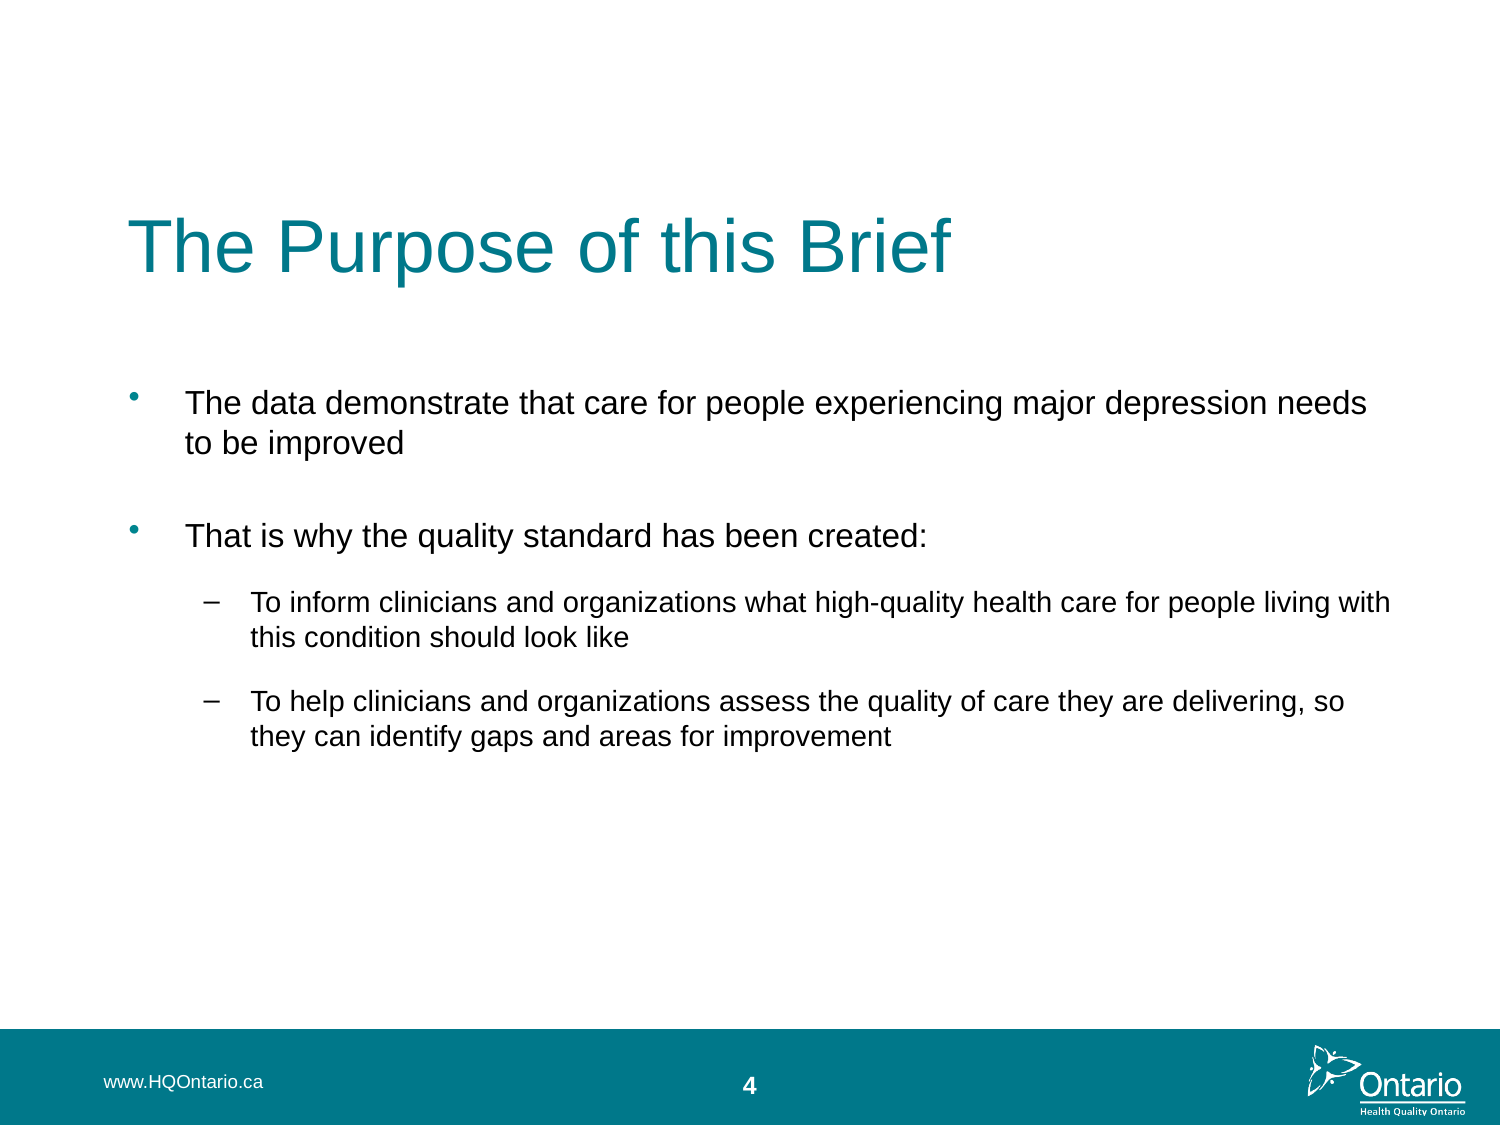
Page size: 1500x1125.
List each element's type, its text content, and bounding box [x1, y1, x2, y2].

text_box The Purpose of this Brief [112, 184, 1463, 301]
text_box The data demonstrate that care for people experiencing major depression needs to be improved That is why the quality standard has been created: To inform clinicians and organizations what high-quality health care for people living with this condition should look like To help clinicians and organizations assess the quality of care they are delivering, so they can identify gaps and areas for improvement [69, 373, 1420, 835]
footer www.HQOntario.ca [88, 1062, 550, 1103]
